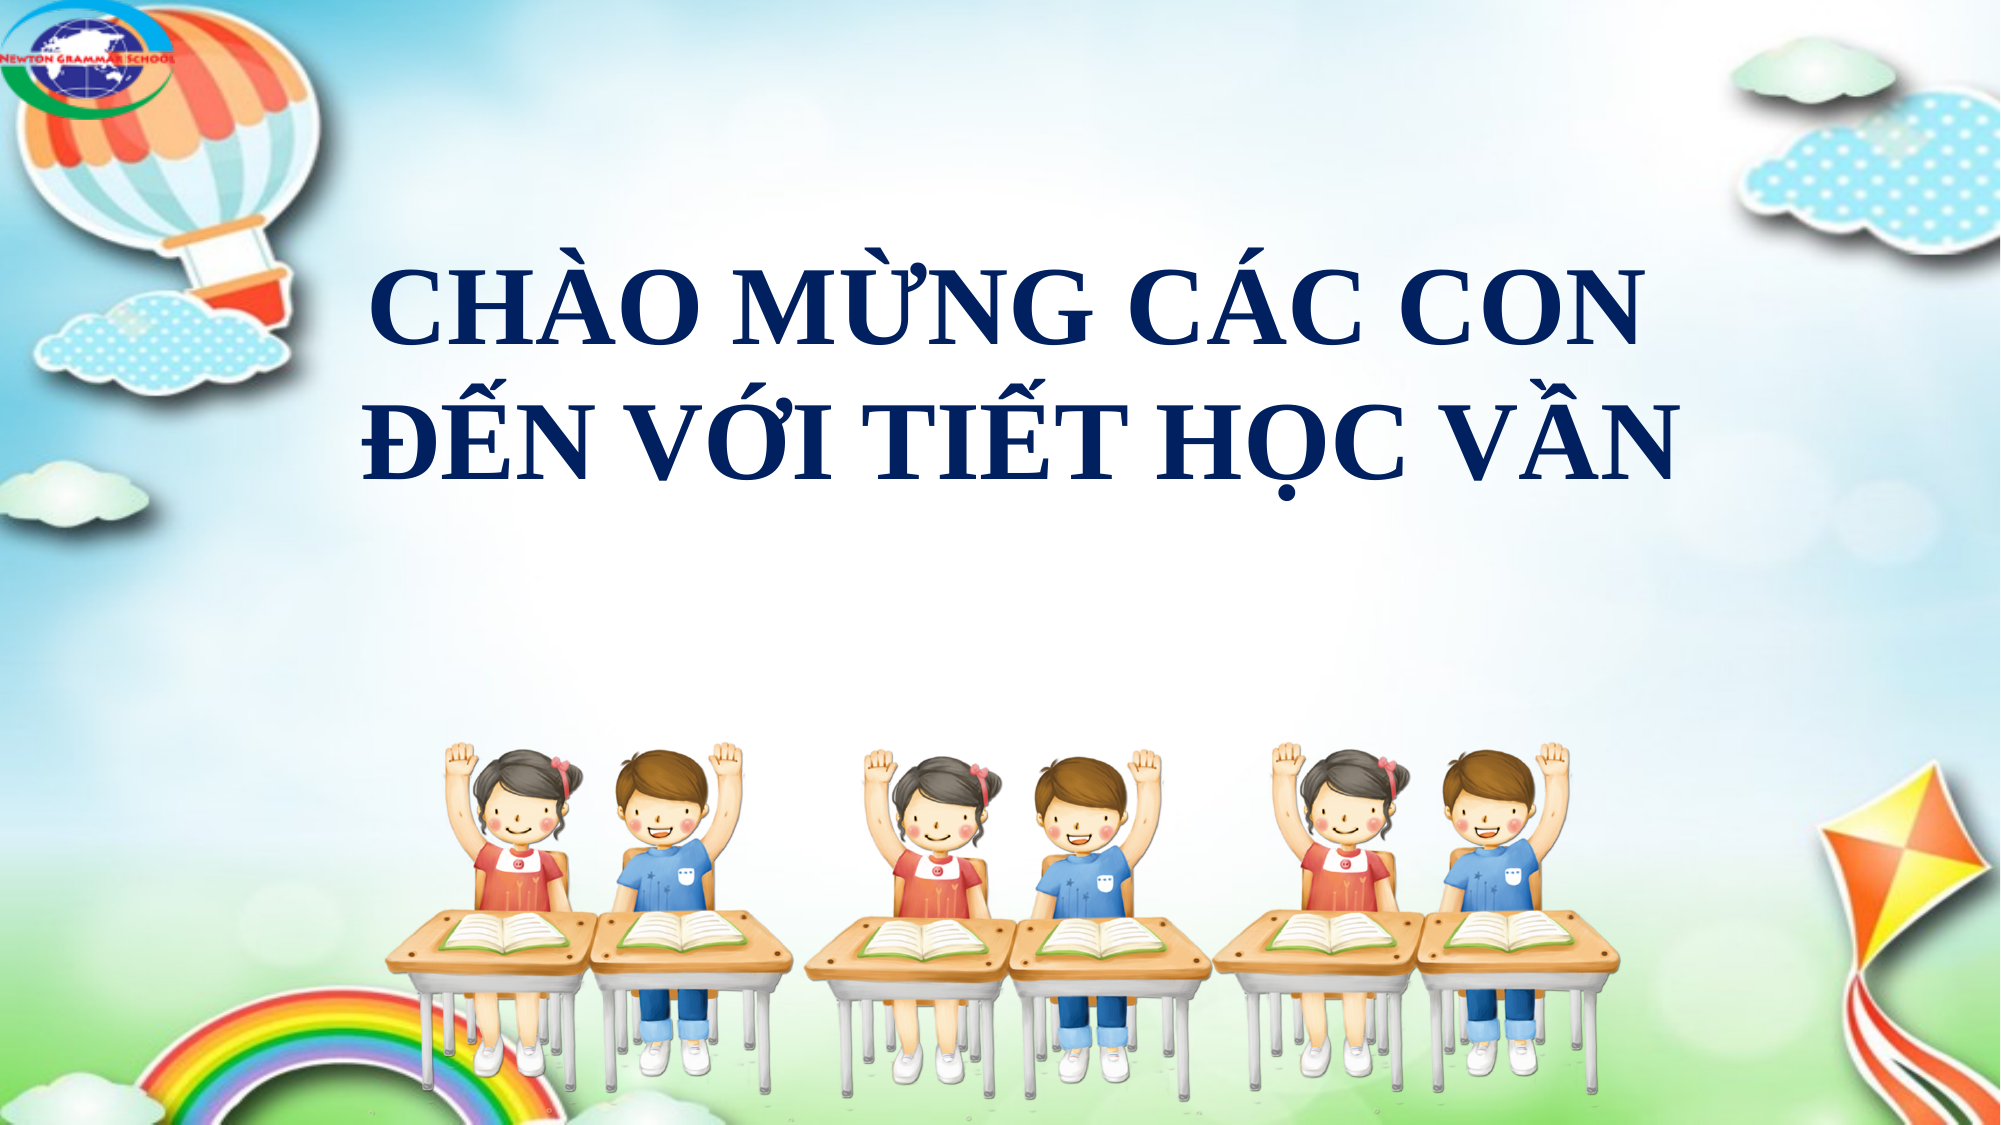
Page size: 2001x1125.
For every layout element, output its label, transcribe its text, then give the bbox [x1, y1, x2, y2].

picture [0, 0, 2001, 1125]
text_box CHÀO MỪNG CÁC CON ĐẾN VỚI TIẾT HỌC VẦN [319, 224, 1723, 510]
